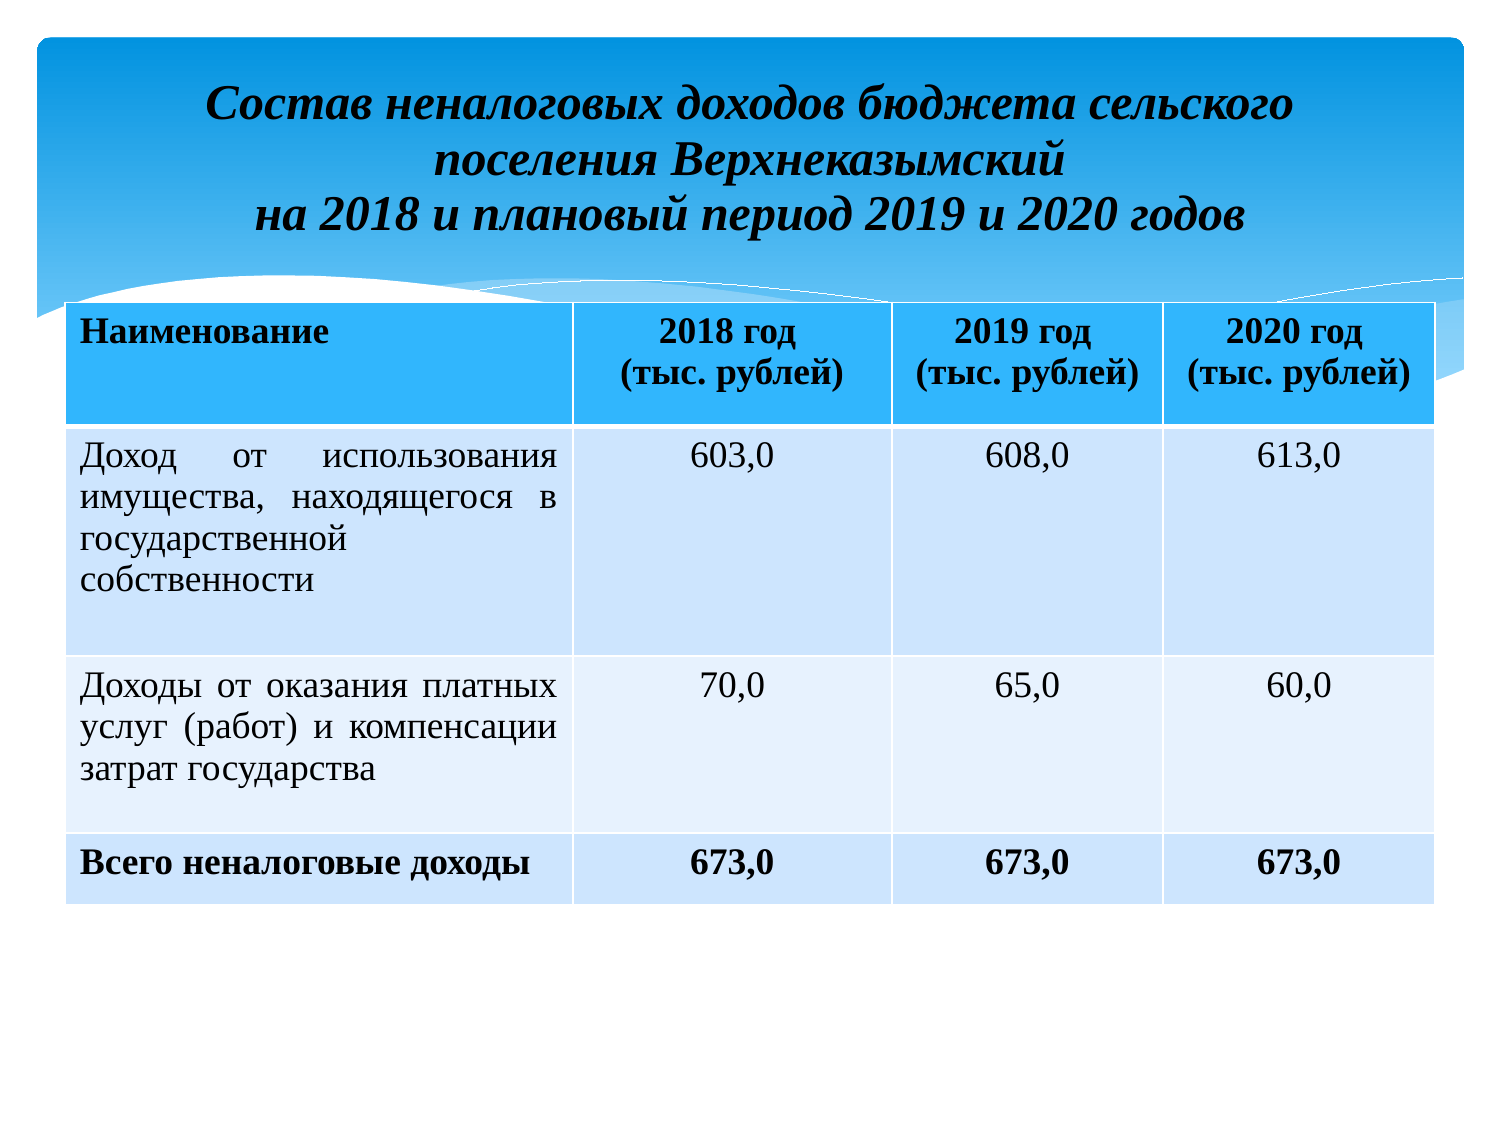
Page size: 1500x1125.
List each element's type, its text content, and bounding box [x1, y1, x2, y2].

table_cell 65,0 [893, 657, 1162, 832]
table_cell Доходы от оказания платных услуг (работ) и компенсации затрат государства [66, 657, 572, 832]
table_cell 608,0 [893, 429, 1162, 655]
table_cell Доход от использования имущества, находящегося в государственной собственности [66, 429, 572, 655]
table_cell 673,0 [574, 834, 891, 904]
table_cell Всего неналоговые доходы [66, 834, 572, 904]
table_cell 613,0 [1164, 429, 1434, 655]
table_header 2019 год (тыс. рублей) [893, 303, 1162, 424]
table_cell 60,0 [1164, 657, 1434, 832]
table_header 2018 год (тыс. рублей) [574, 303, 891, 424]
table_cell 70,0 [574, 657, 891, 832]
table_cell 673,0 [893, 834, 1162, 904]
table_cell 603,0 [574, 429, 891, 655]
table_header 2020 год (тыс. рублей) [1164, 303, 1434, 424]
title Состав неналоговых доходов бюджета сельского поселения Верхнеказымский на 2018 и плановый период 2019 и 2020 годов [75, 55, 1425, 261]
table_header Наименование [66, 303, 572, 424]
table_cell 673,0 [1164, 834, 1434, 904]
